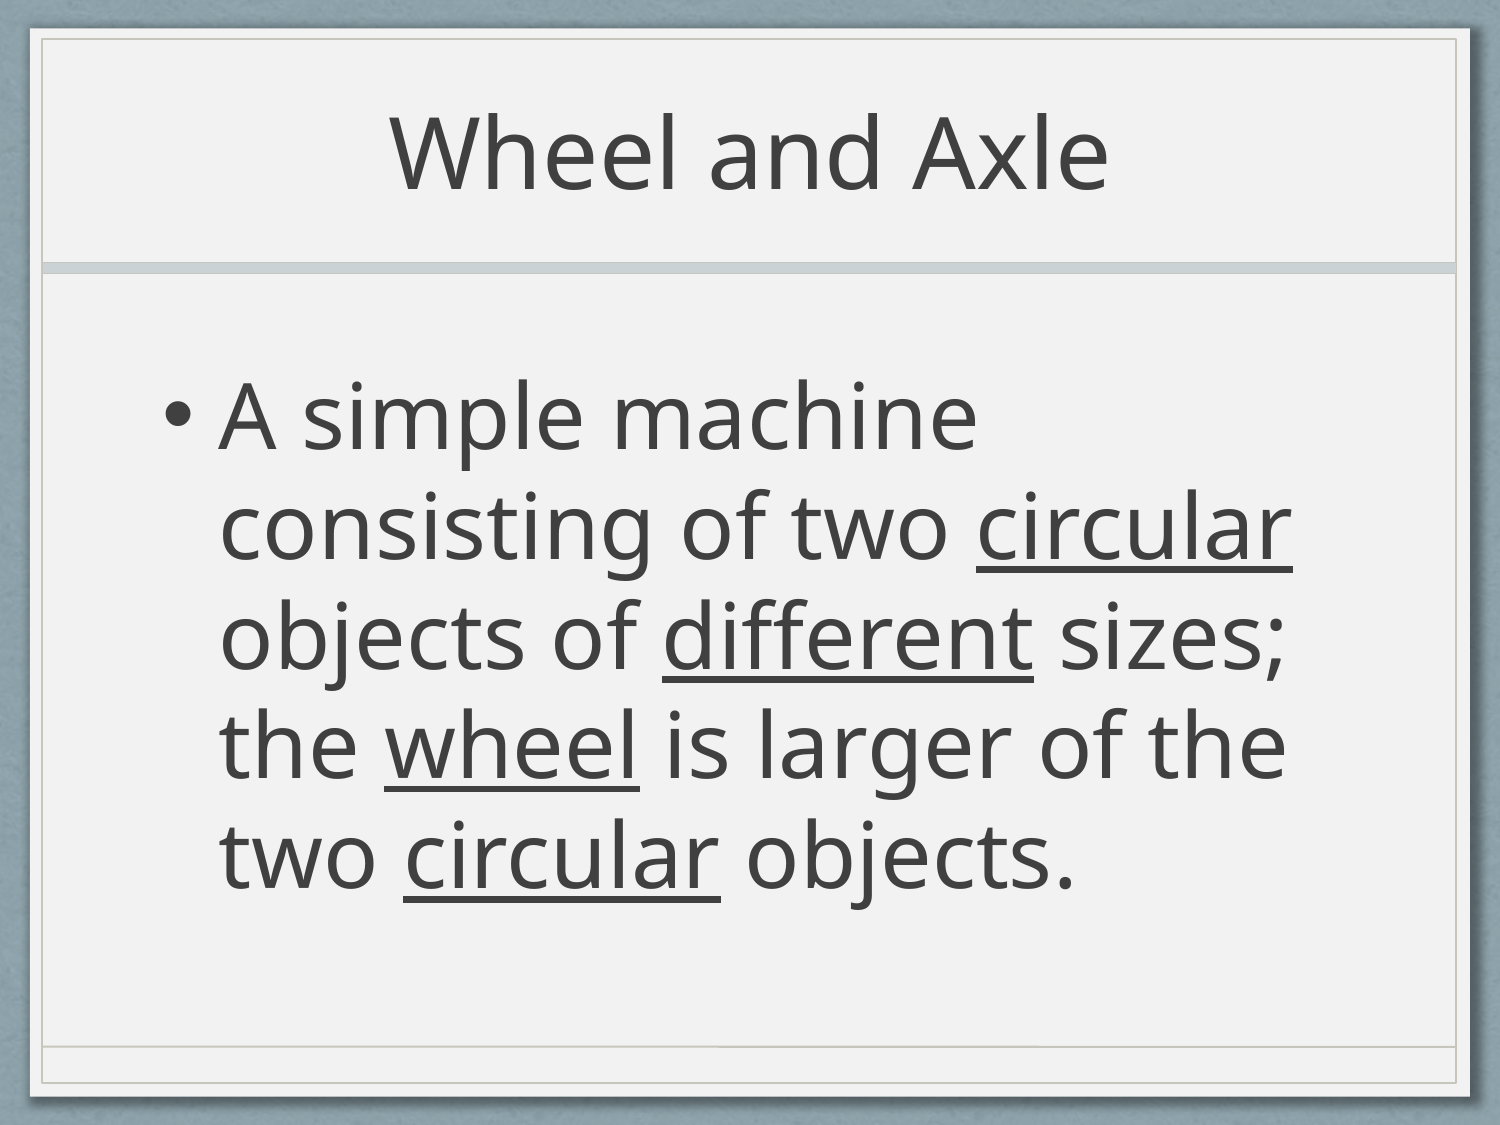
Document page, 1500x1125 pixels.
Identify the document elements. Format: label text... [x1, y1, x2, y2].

title Wheel and Axle [147, 39, 1353, 261]
list A simple machine consisting of two circular objects of different sizes; the wheel is larger of the two circular objects. [147, 349, 1353, 996]
